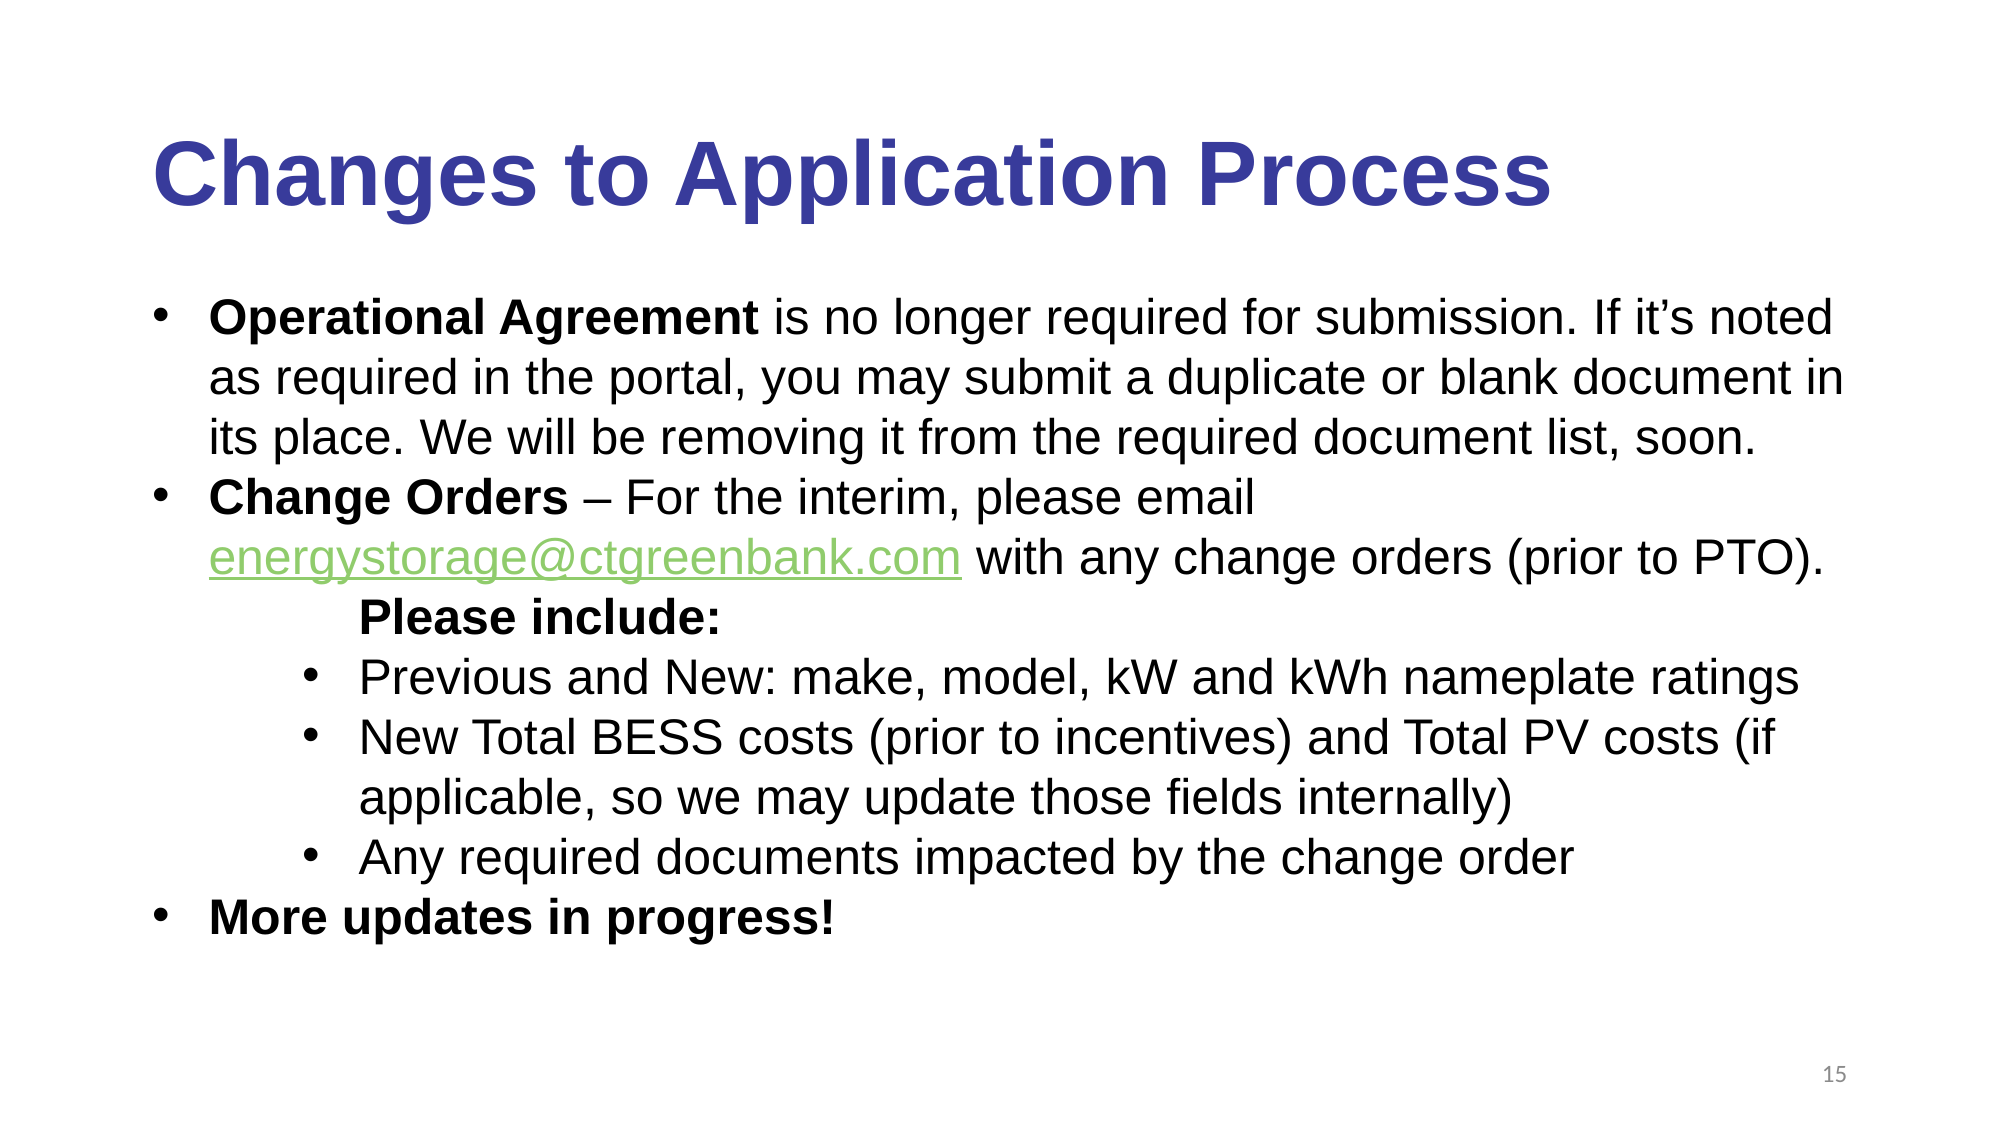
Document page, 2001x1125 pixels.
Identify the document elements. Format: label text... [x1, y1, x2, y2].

slide_number 15 [1412, 1042, 1863, 1103]
title Changes to Application Process [137, 59, 1899, 278]
text_box Operational Agreement is no longer required for submission. If it’s noted as required in the portal, you may submit a duplicate or blank document in its place. We will be removing it from the required document list, soon. Change Orders – For the interim, please email energystorage@ctgreenbank.com with any change orders (prior to PTO). Please include: Previous and New: make, model, kW and kWh nameplate ratings New Total BESS costs (prior to incentives) and Total PV costs (if applicable, so we may update those fields internally) Any required documents impacted by the change order More updates in progress! [137, 278, 1863, 952]
